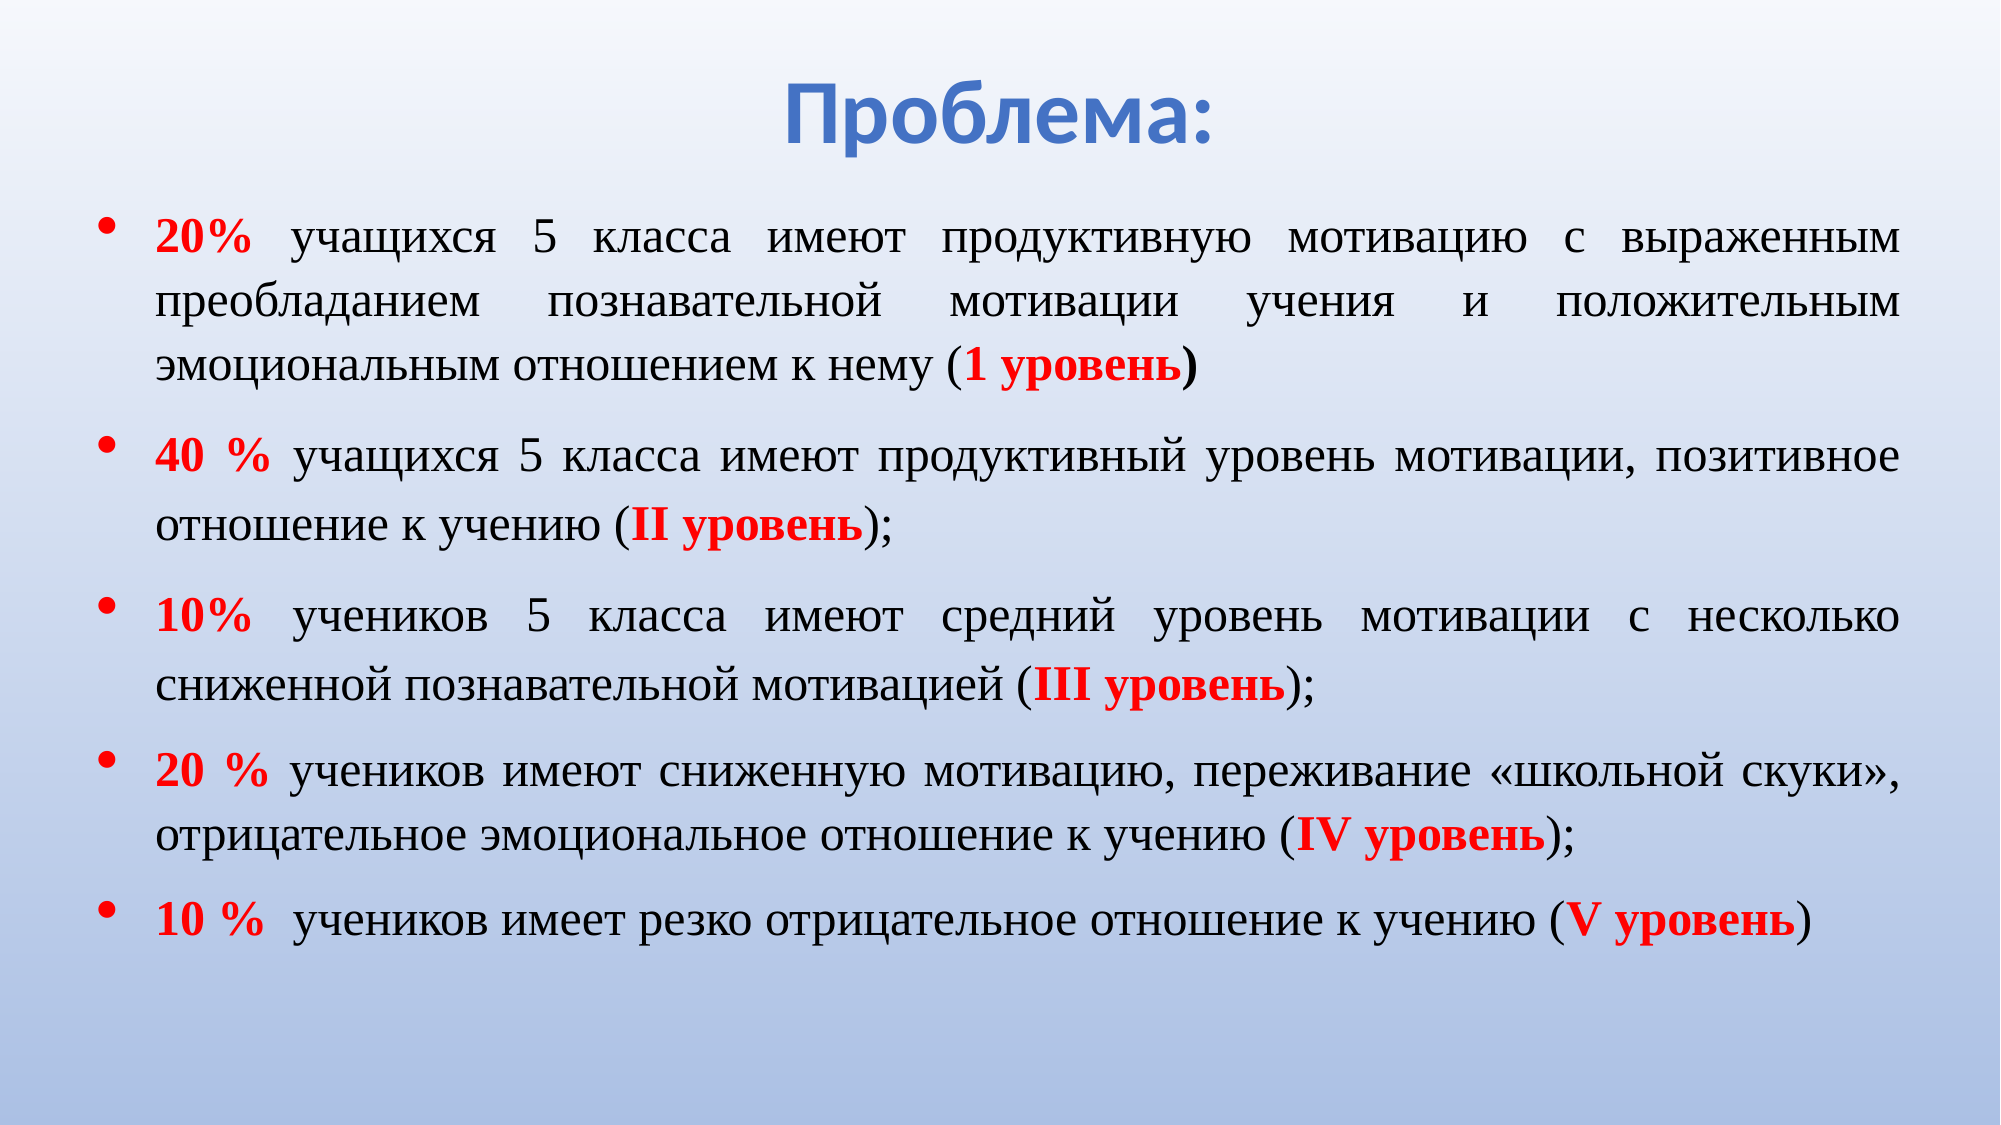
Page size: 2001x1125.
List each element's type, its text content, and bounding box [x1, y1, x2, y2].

list 20% учащихся 5 класса имеют продуктивную мотивацию с выраженным преобладанием познавательной мотивации учения и положительным эмоциональным отношением к нему (1 уровень) 40 % учащихся 5 класса имеют продуктивный уровень мотивации, позитивное отношение к учению (II уровень); 10% учеников 5 класса имеют средний уровень мотивации с несколько сниженной познавательной мотивацией (III уровень); 20 % учеников имеют сниженную мотивацию, переживание «школьной скуки», отрицательное эмоциональное отношение к учению (IV уровень); 10 % учеников имеет резко отрицательное отношение к учению (V уровень) [83, 190, 1917, 1024]
title Проблема: [137, 59, 1863, 190]
